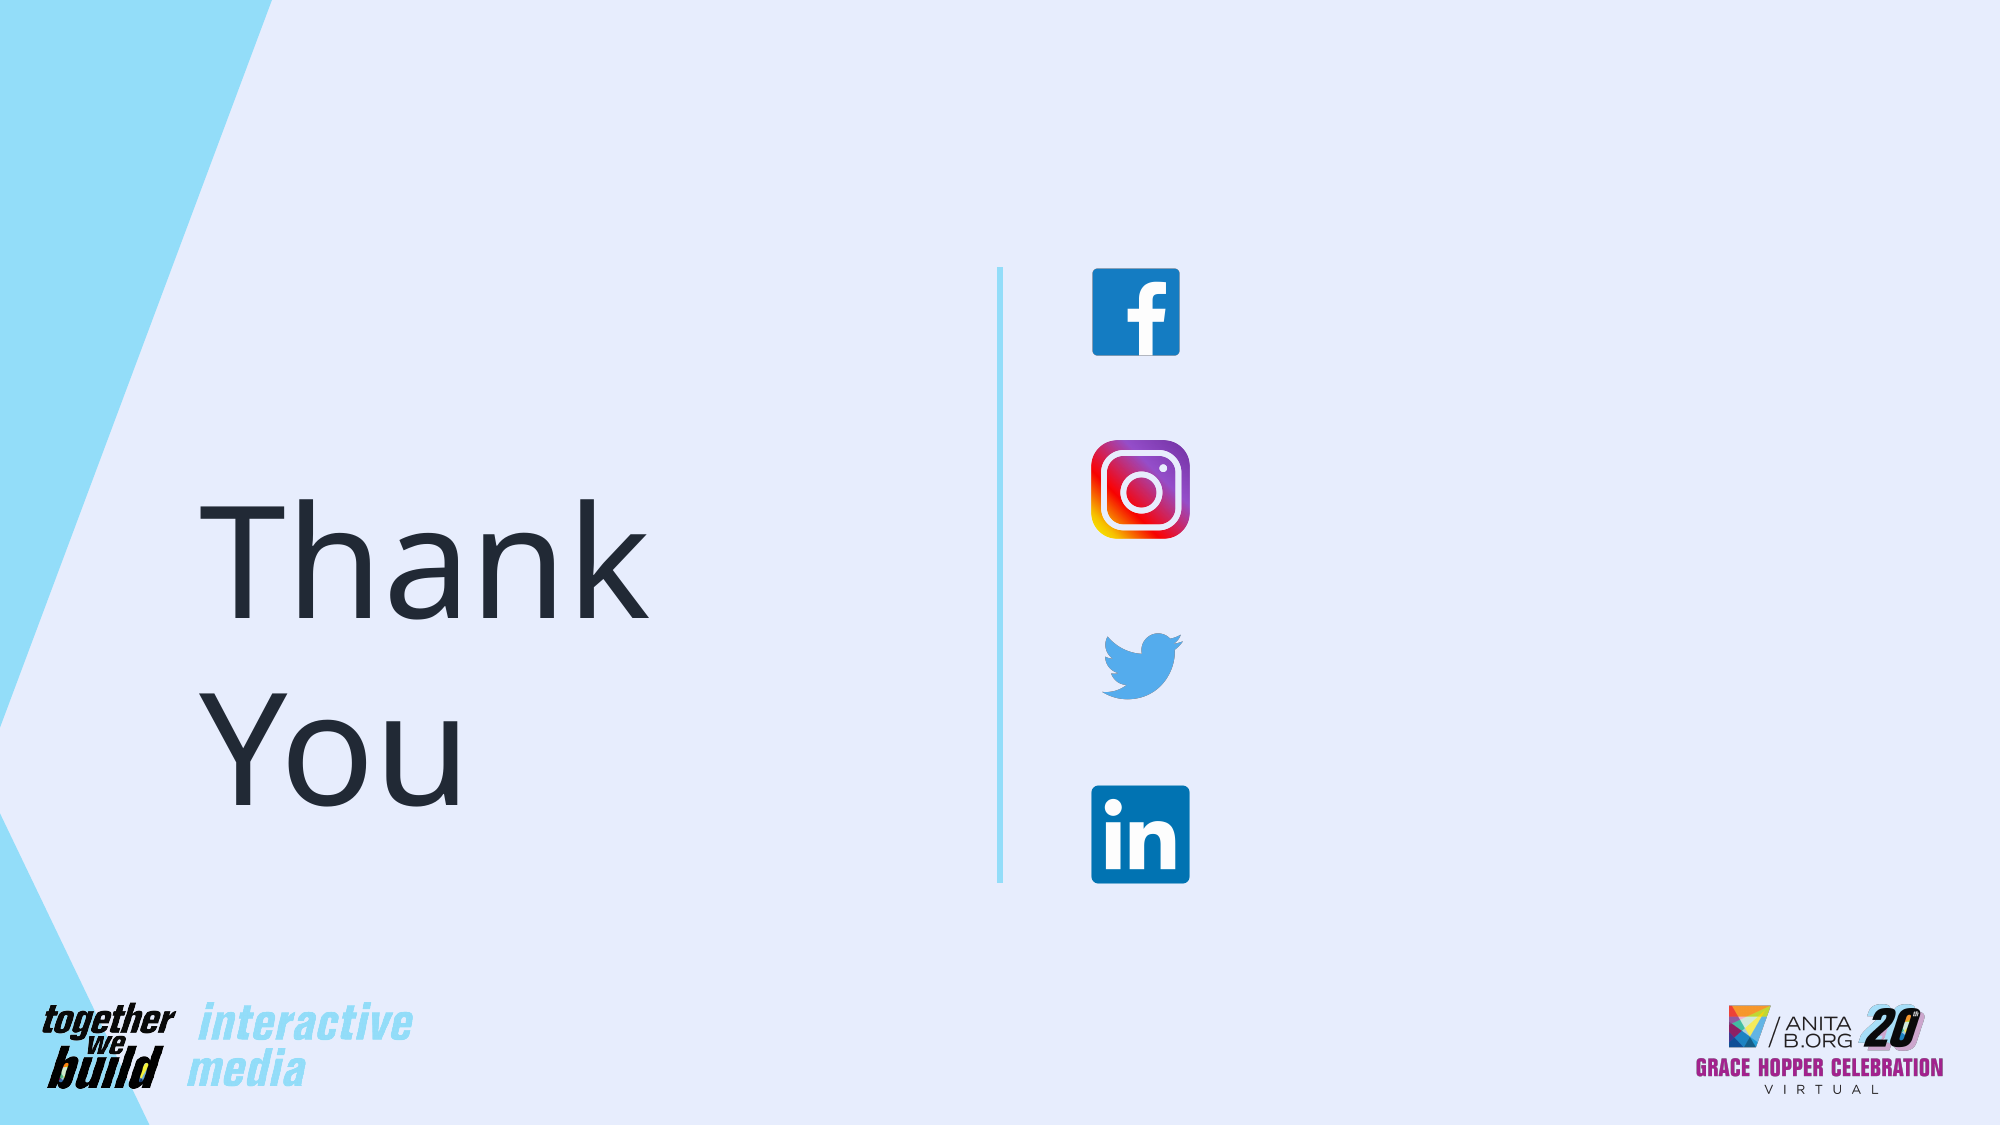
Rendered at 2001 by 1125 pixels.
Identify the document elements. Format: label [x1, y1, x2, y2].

picture [1091, 440, 1190, 539]
picture [1082, 607, 1202, 727]
picture [1091, 267, 1181, 357]
picture [1687, 998, 1952, 1105]
picture [1091, 785, 1190, 884]
picture [35, 961, 413, 1125]
